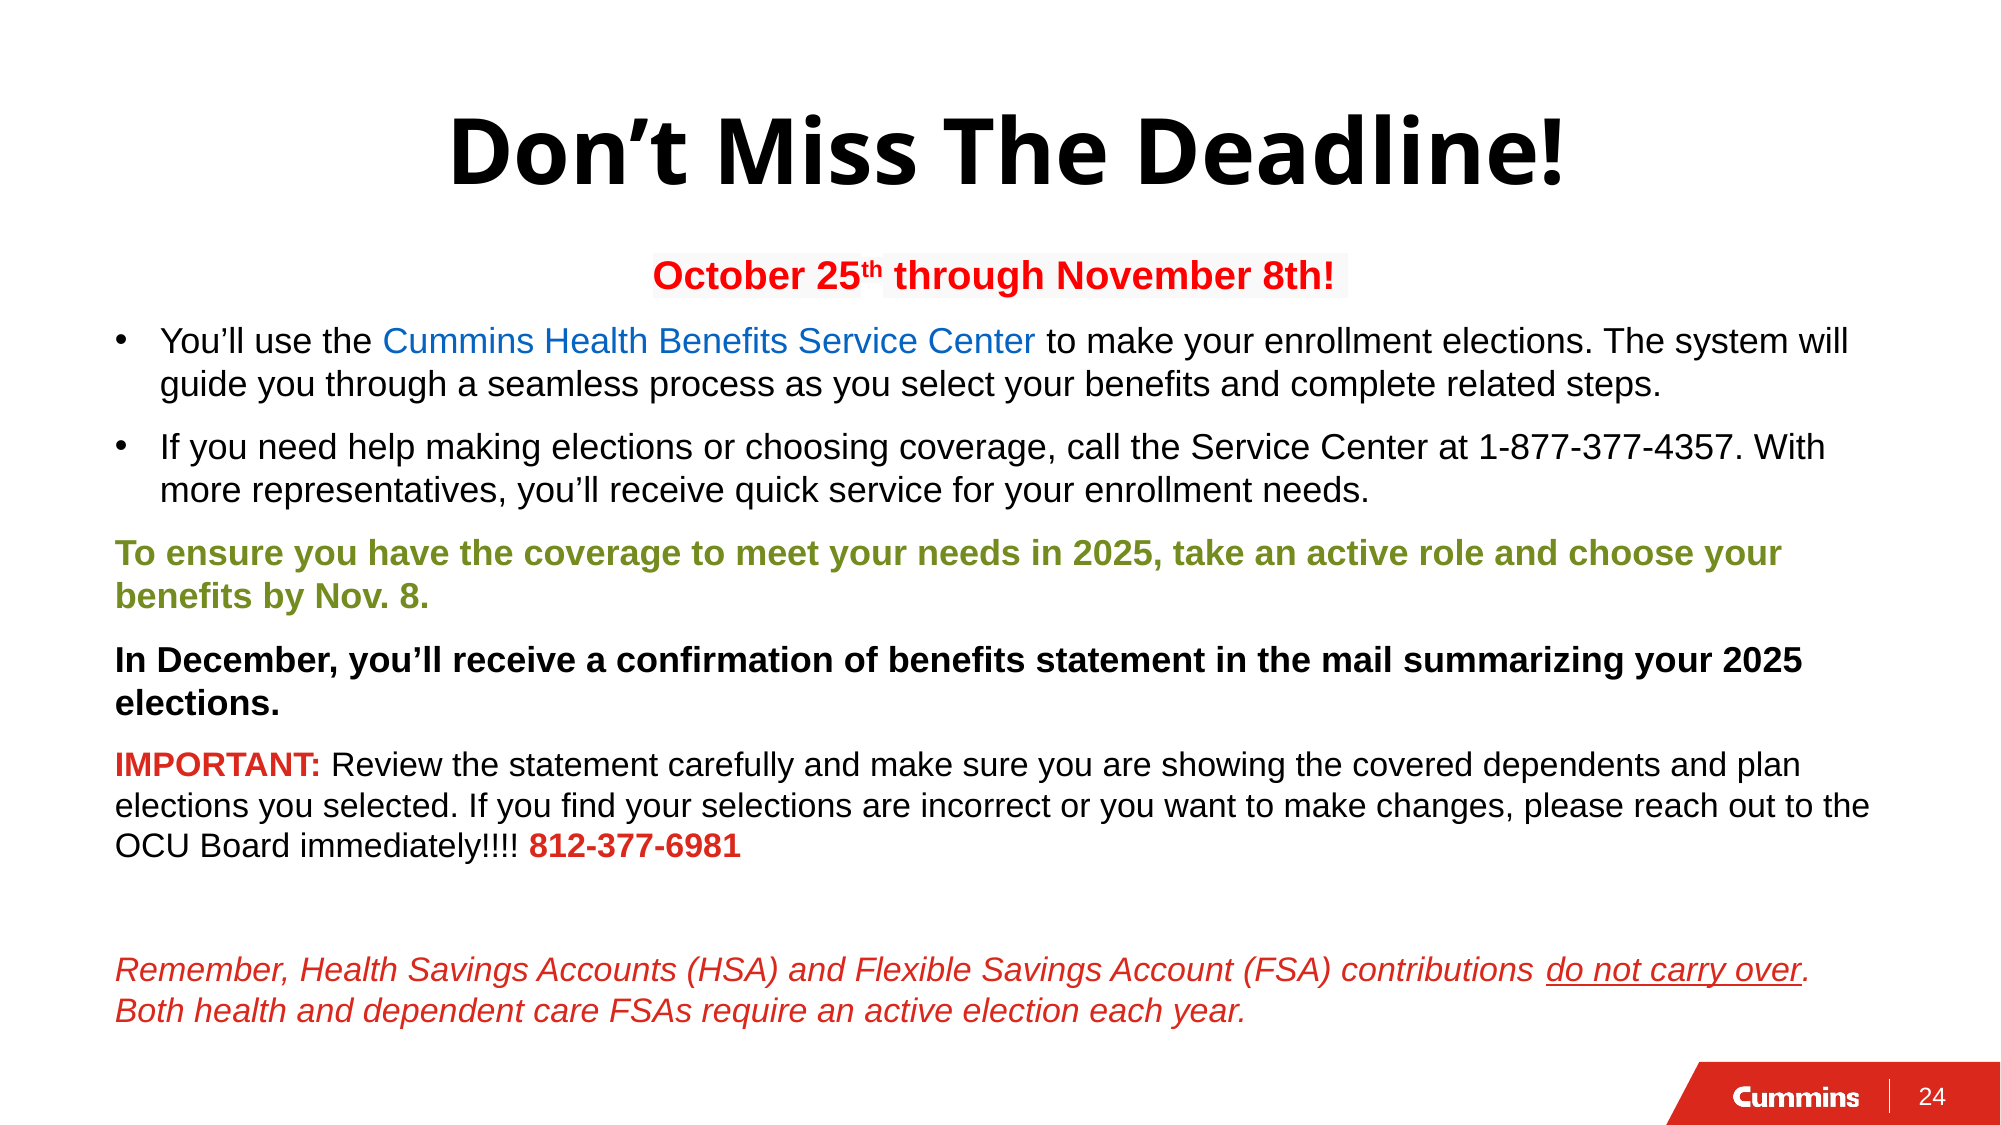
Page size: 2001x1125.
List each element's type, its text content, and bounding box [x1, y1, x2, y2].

text_box Don’t Miss The Deadline! [125, 84, 1888, 303]
list October 25th through November 8th! You’ll use the Cummins Health Benefits Service Center to make your enrollment elections. The system will guide you through a seamless process as you select your benefits and complete related steps. If you need help making elections or choosing coverage, call the Service Center at 1-877-377-4357. With more representatives, you’ll receive quick service for your enrollment needs. To ensure you have the coverage to meet your needs in 2025, take an active role and choose your benefits by Nov. 8. In December, you’ll receive a confirmation of benefits statement in the mail summarizing your 2025 elections. IMPORTANT: Review the statement carefully and make sure you are showing the covered dependents and plan elections you selected. If you find your selections are incorrect or you want to make changes, please reach out to the OCU Board immediately!!!! 812-377-6981 Remember, Health Savings Accounts (HSA) and Flexible Savings Account (FSA) contributions do not carry over. Both health and dependent care FSAs require an active election each year. [99, 242, 1900, 1038]
